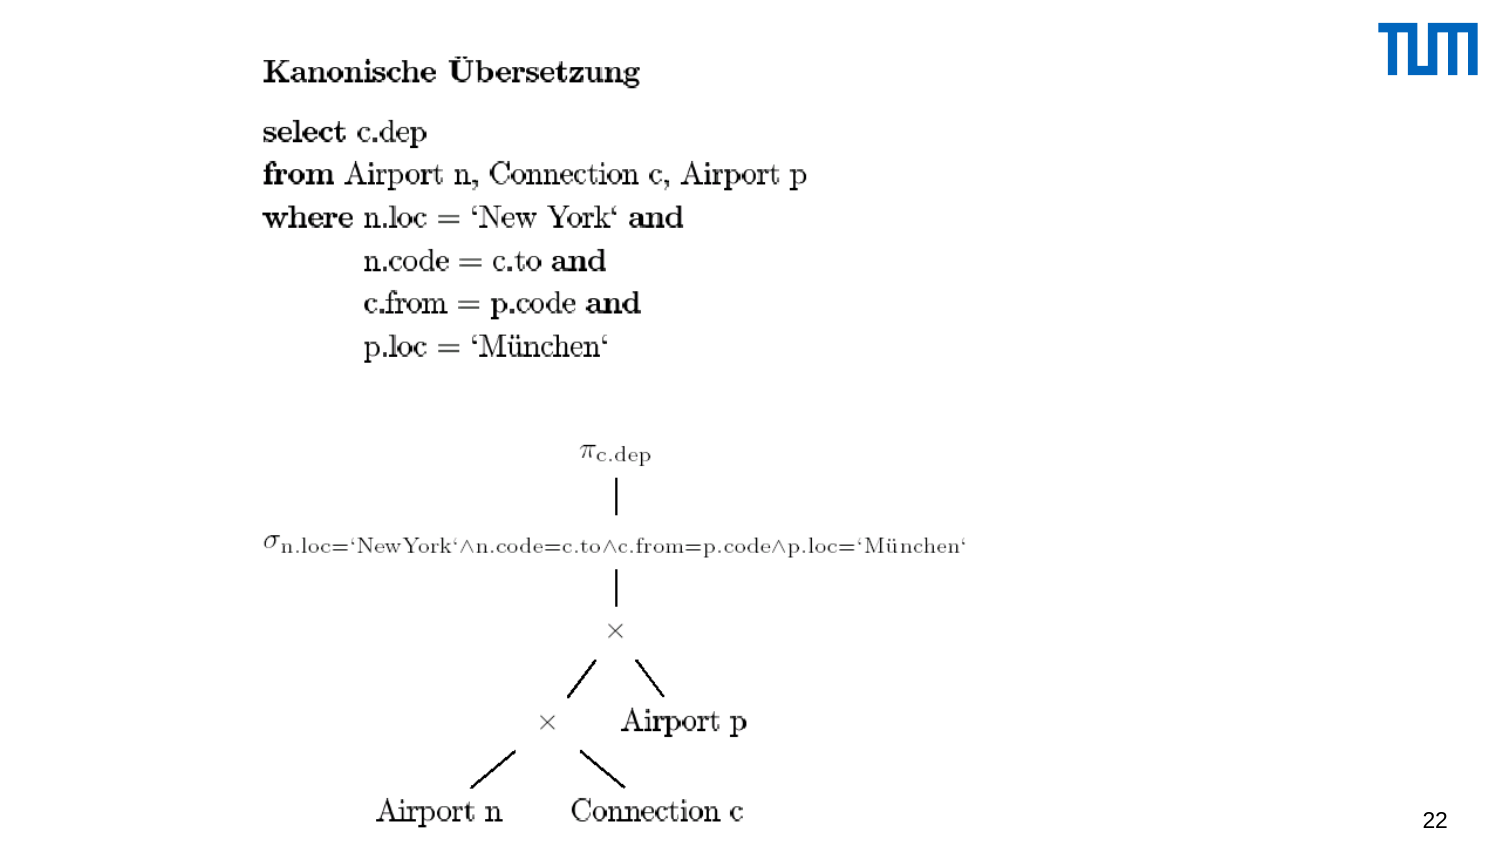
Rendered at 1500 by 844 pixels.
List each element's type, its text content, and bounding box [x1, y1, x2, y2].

picture [241, 0, 1238, 844]
slide_number 22 [1242, 796, 1448, 842]
